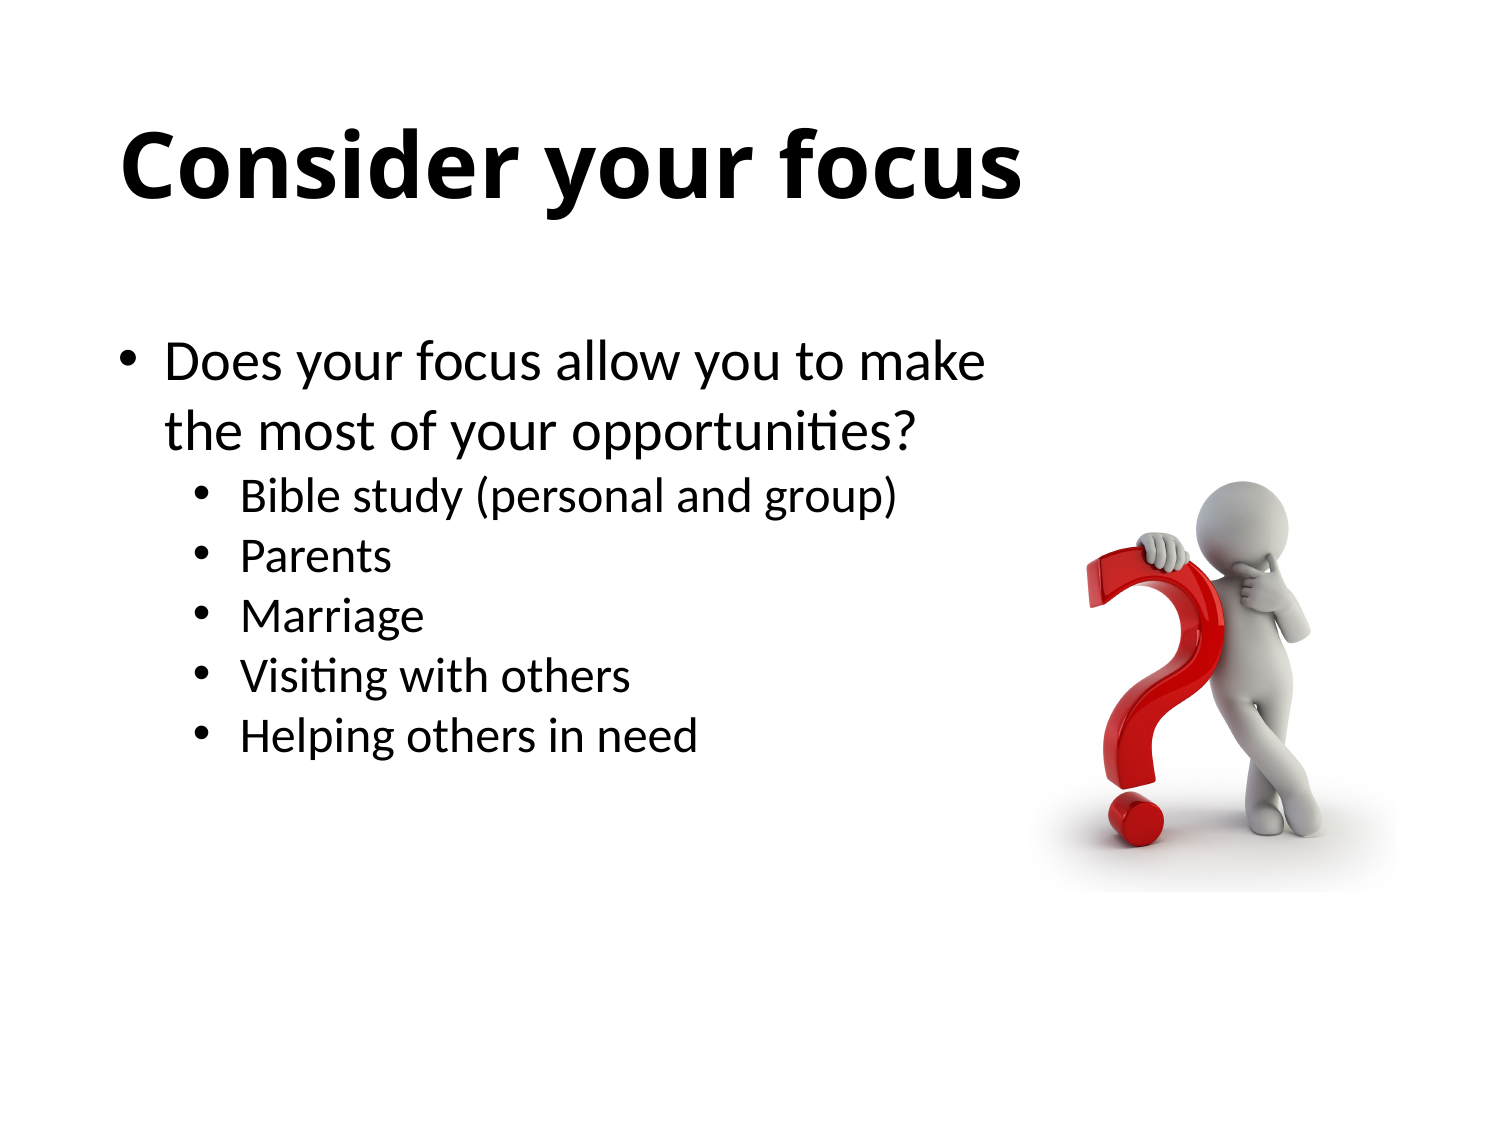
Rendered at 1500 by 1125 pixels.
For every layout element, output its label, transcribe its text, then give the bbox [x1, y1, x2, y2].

title Consider your focus [103, 59, 1397, 278]
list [1028, 457, 1397, 892]
text_box Does your focus allow you to make the most of your opportunities? Bible study (personal and group) Parents Marriage Visiting with others Helping others in need [103, 314, 1029, 770]
